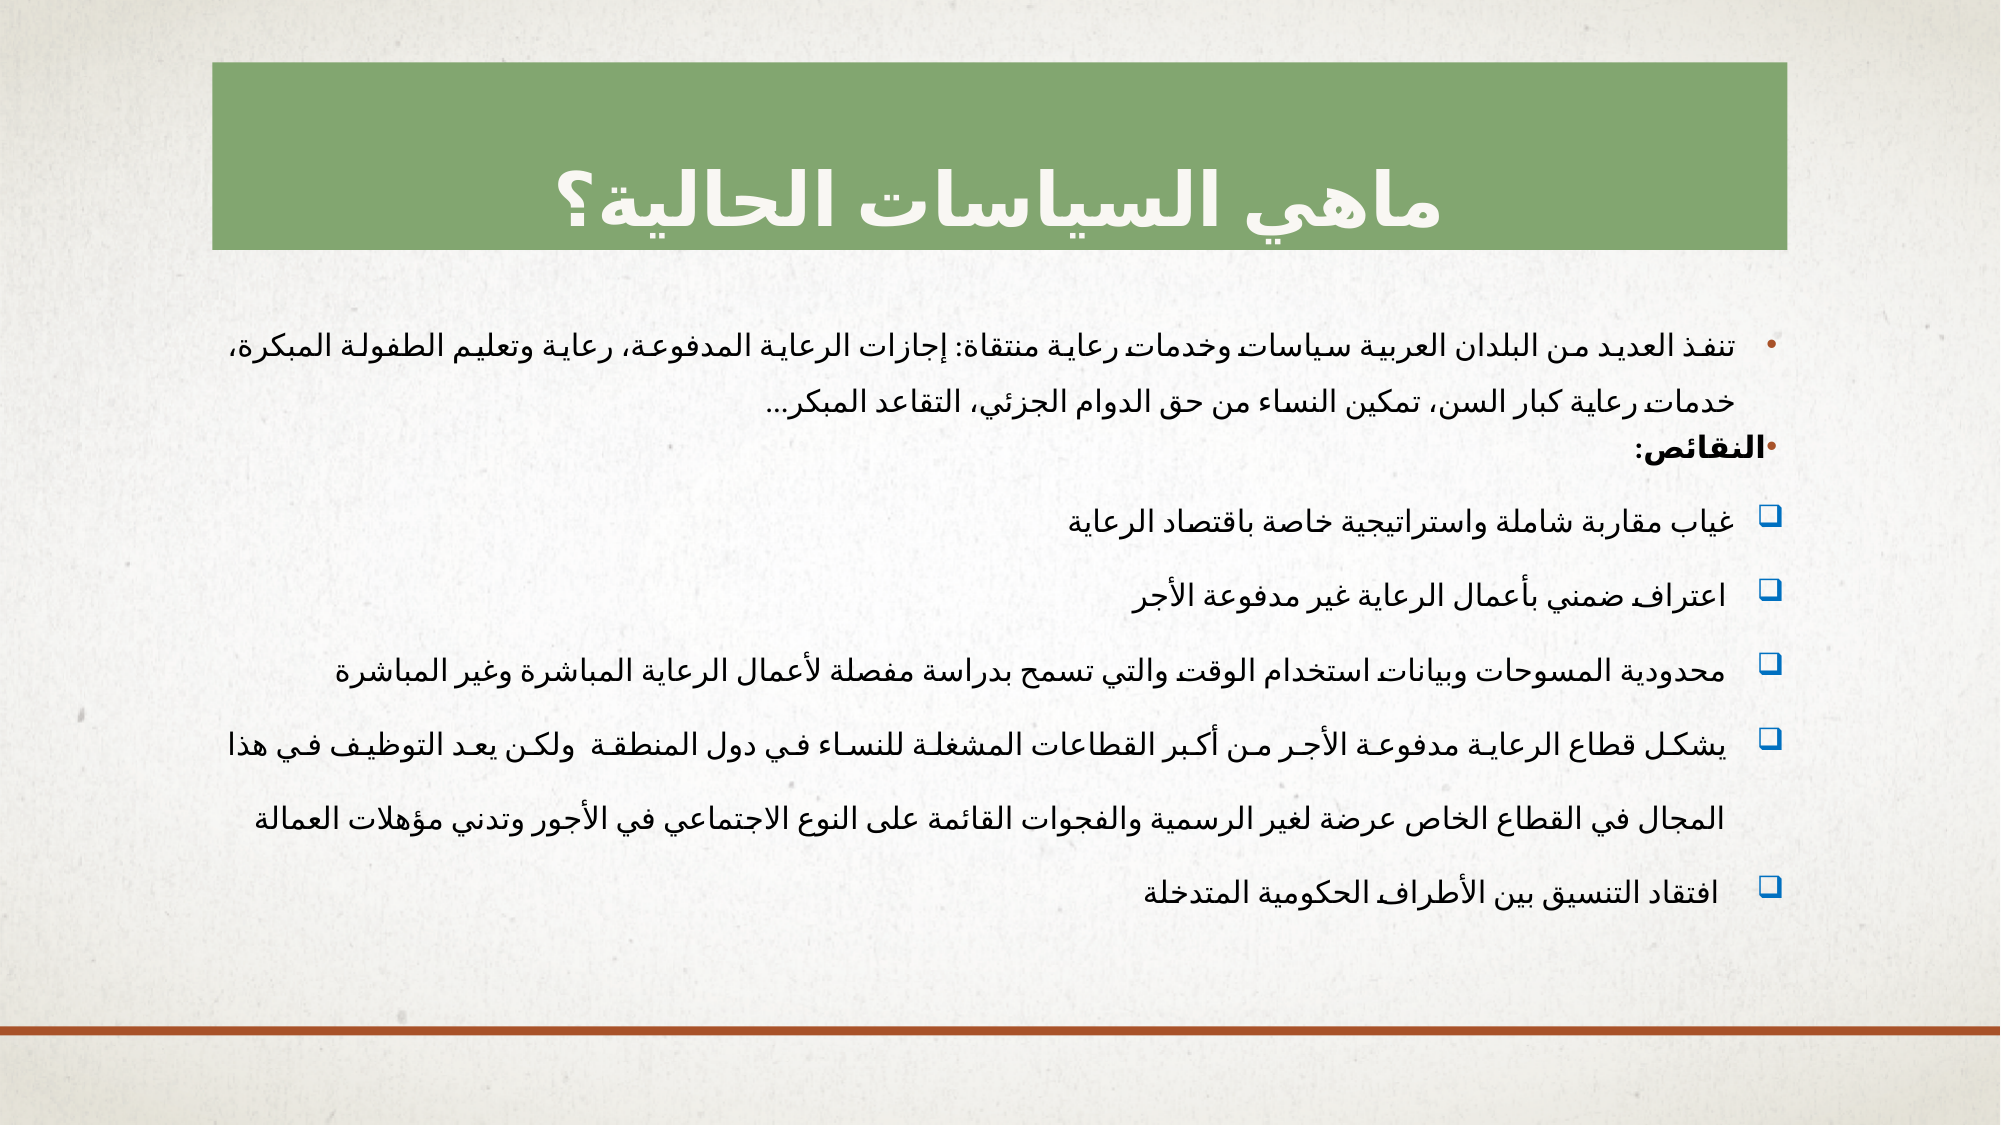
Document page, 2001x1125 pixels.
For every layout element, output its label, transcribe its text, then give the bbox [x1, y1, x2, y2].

title ماهي السياسات الحالية؟ [212, 62, 1788, 250]
list تنفذ العديد من البلدان العربية سياسات وخدمات رعاية منتقاة: إجازات الرعاية المدفوعة، رعاية وتعليم الطفولة المبكرة، خدمات رعاية كبار السن، تمكين النساء من حق الدوام الجزئي، التقاعد المبكر... النقائص: غياب مقاربة شاملة واستراتيجية خاصة باقتصاد الرعاية اعتراف ضمني بأعمال الرعاية غير مدفوعة الأجر محدودية المسوحات وبيانات استخدام الوقت والتي تسمح بدراسة مفصلة لأعمال الرعاية المباشرة وغير المباشرة يشكل قطاع الرعاية مدفوعة الأجر من أكبر القطاعات المشغلة للنساء في دول المنطقة ولكن يعد التوظيف في هذا المجال في القطاع الخاص عرضة لغير الرسمية والفجوات القائمة على النوع الاجتماعي في الأجور وتدني مؤهلات العمالة افتقاد التنسيق بين الأطراف الحكومية المتدخلة [212, 299, 1788, 975]
picture [0, 0, 2001, 1125]
